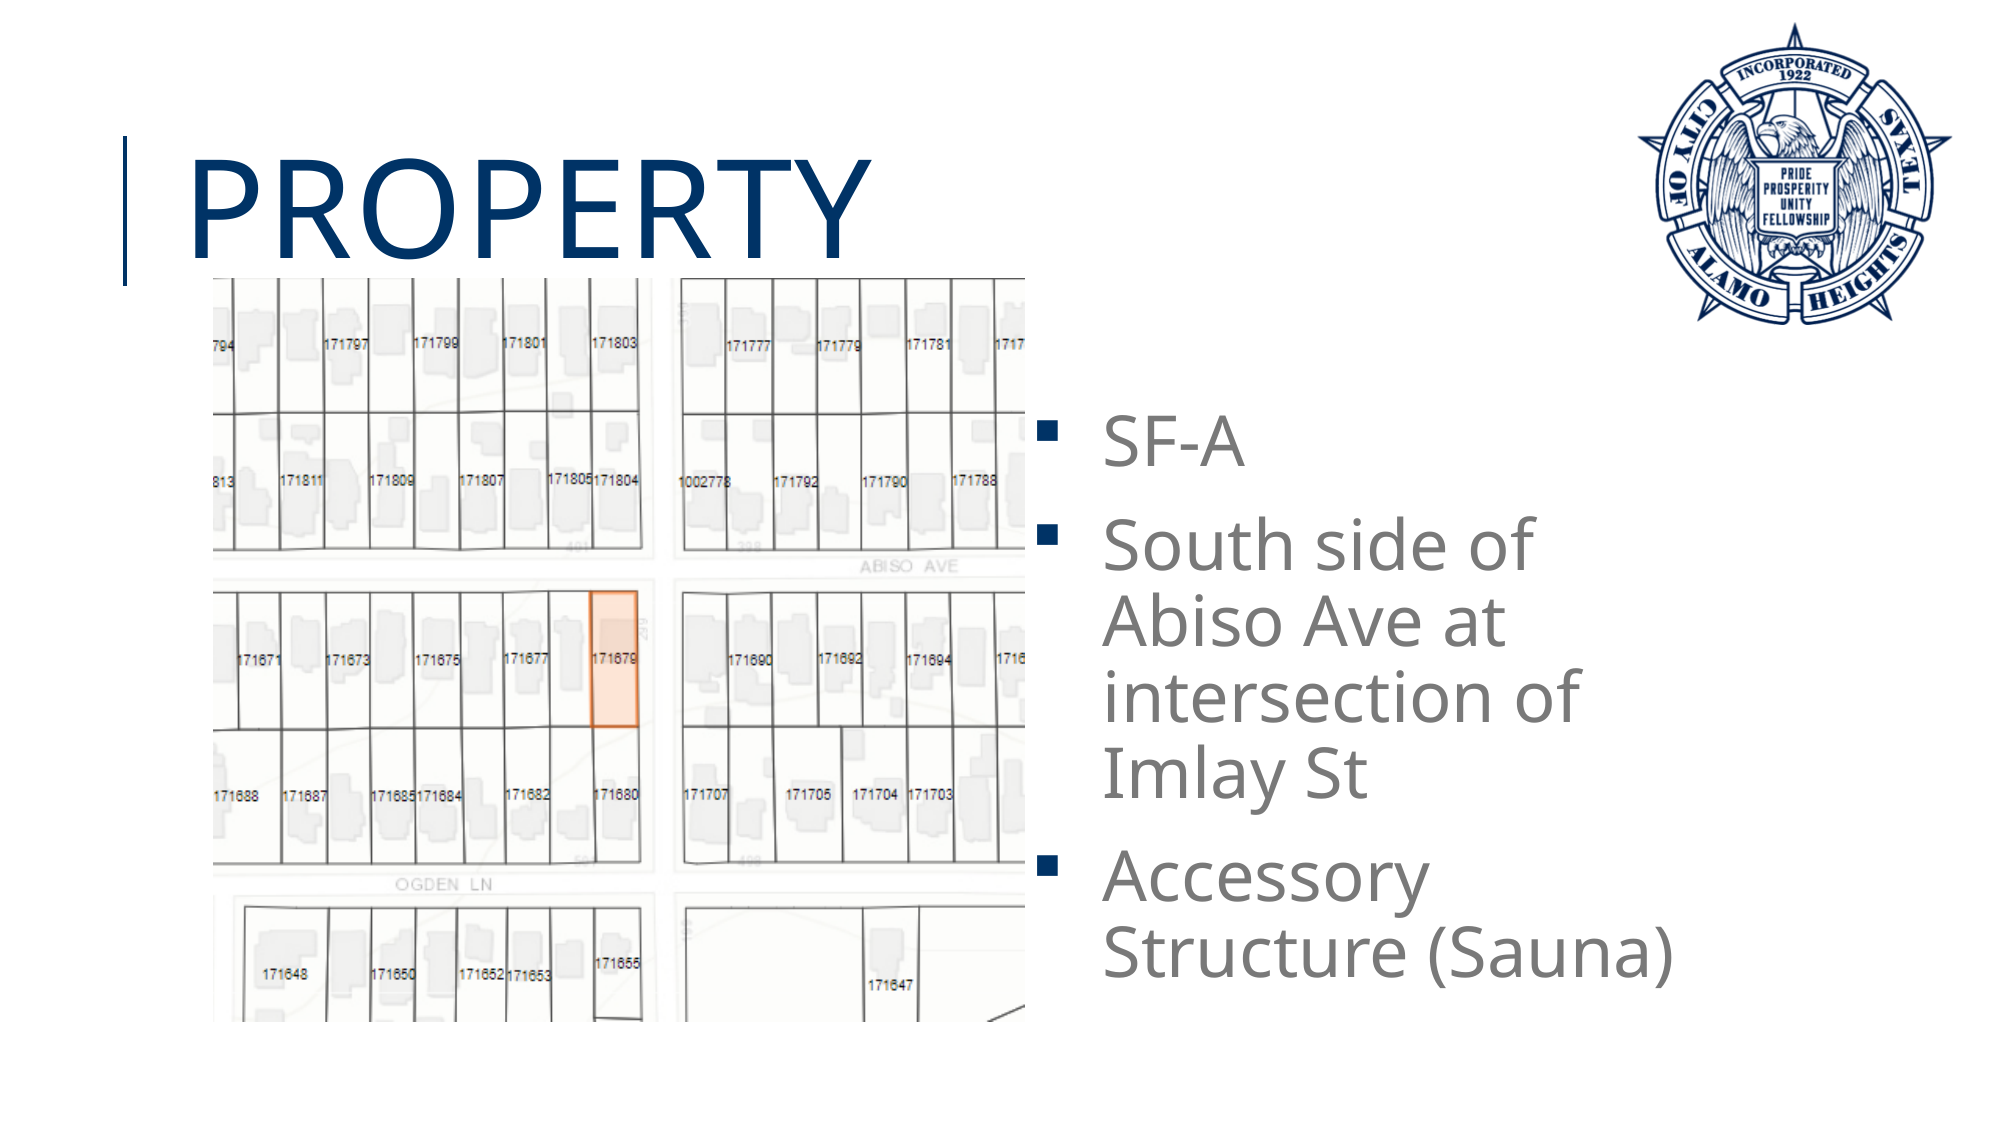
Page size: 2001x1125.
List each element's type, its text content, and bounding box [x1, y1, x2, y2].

title Property [168, 96, 1763, 342]
text_box SF-A South side of Abiso Ave at intersection of Imlay St Accessory Structure (Sauna) [1024, 398, 1685, 1069]
picture [1637, 22, 1953, 325]
picture [212, 277, 1025, 1023]
